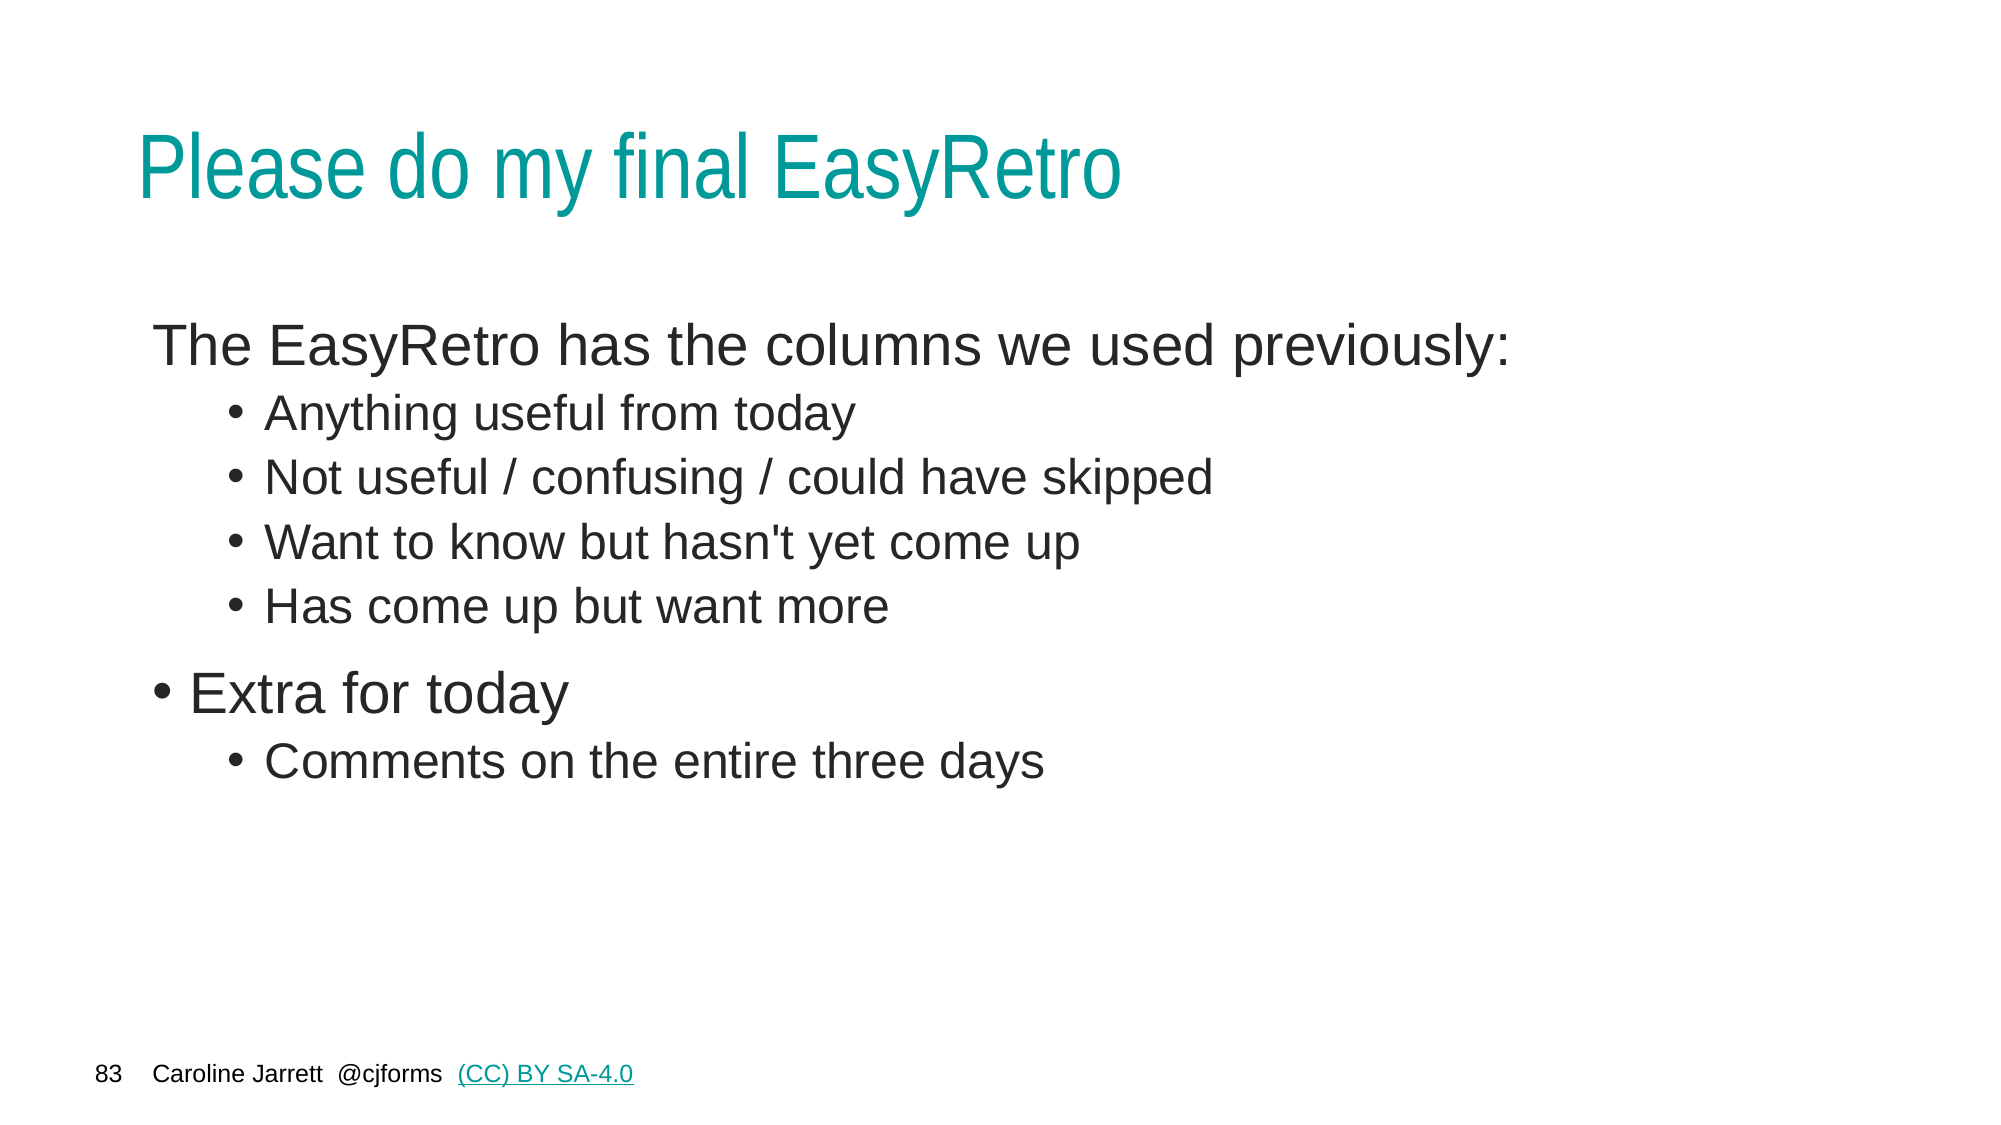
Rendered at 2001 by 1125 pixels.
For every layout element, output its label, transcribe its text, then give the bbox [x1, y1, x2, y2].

list The EasyRetro has the columns we used previously: Anything useful from today Not useful / confusing / could have skipped Want to know but hasn't yet come up Has come up but want more Extra for today Comments on the entire three days [137, 299, 1863, 1014]
title Please do my final EasyRetro [122, 59, 1863, 278]
